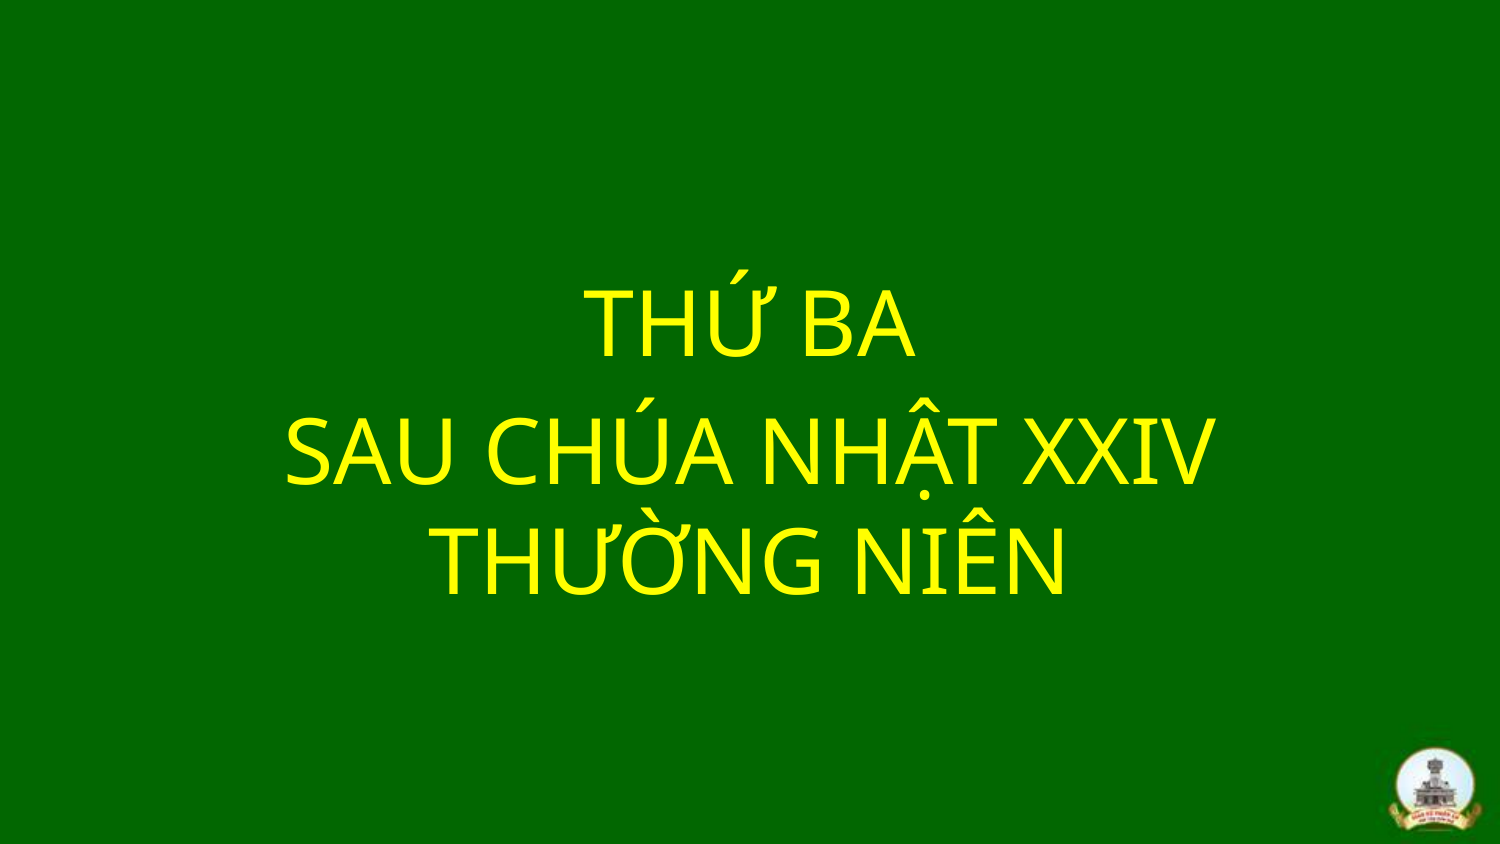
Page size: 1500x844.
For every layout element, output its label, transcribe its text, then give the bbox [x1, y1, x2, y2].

subtitle THỨ BA SAU CHÚA NHẬT XXIV THƯỜNG NIÊN [0, 0, 1500, 844]
